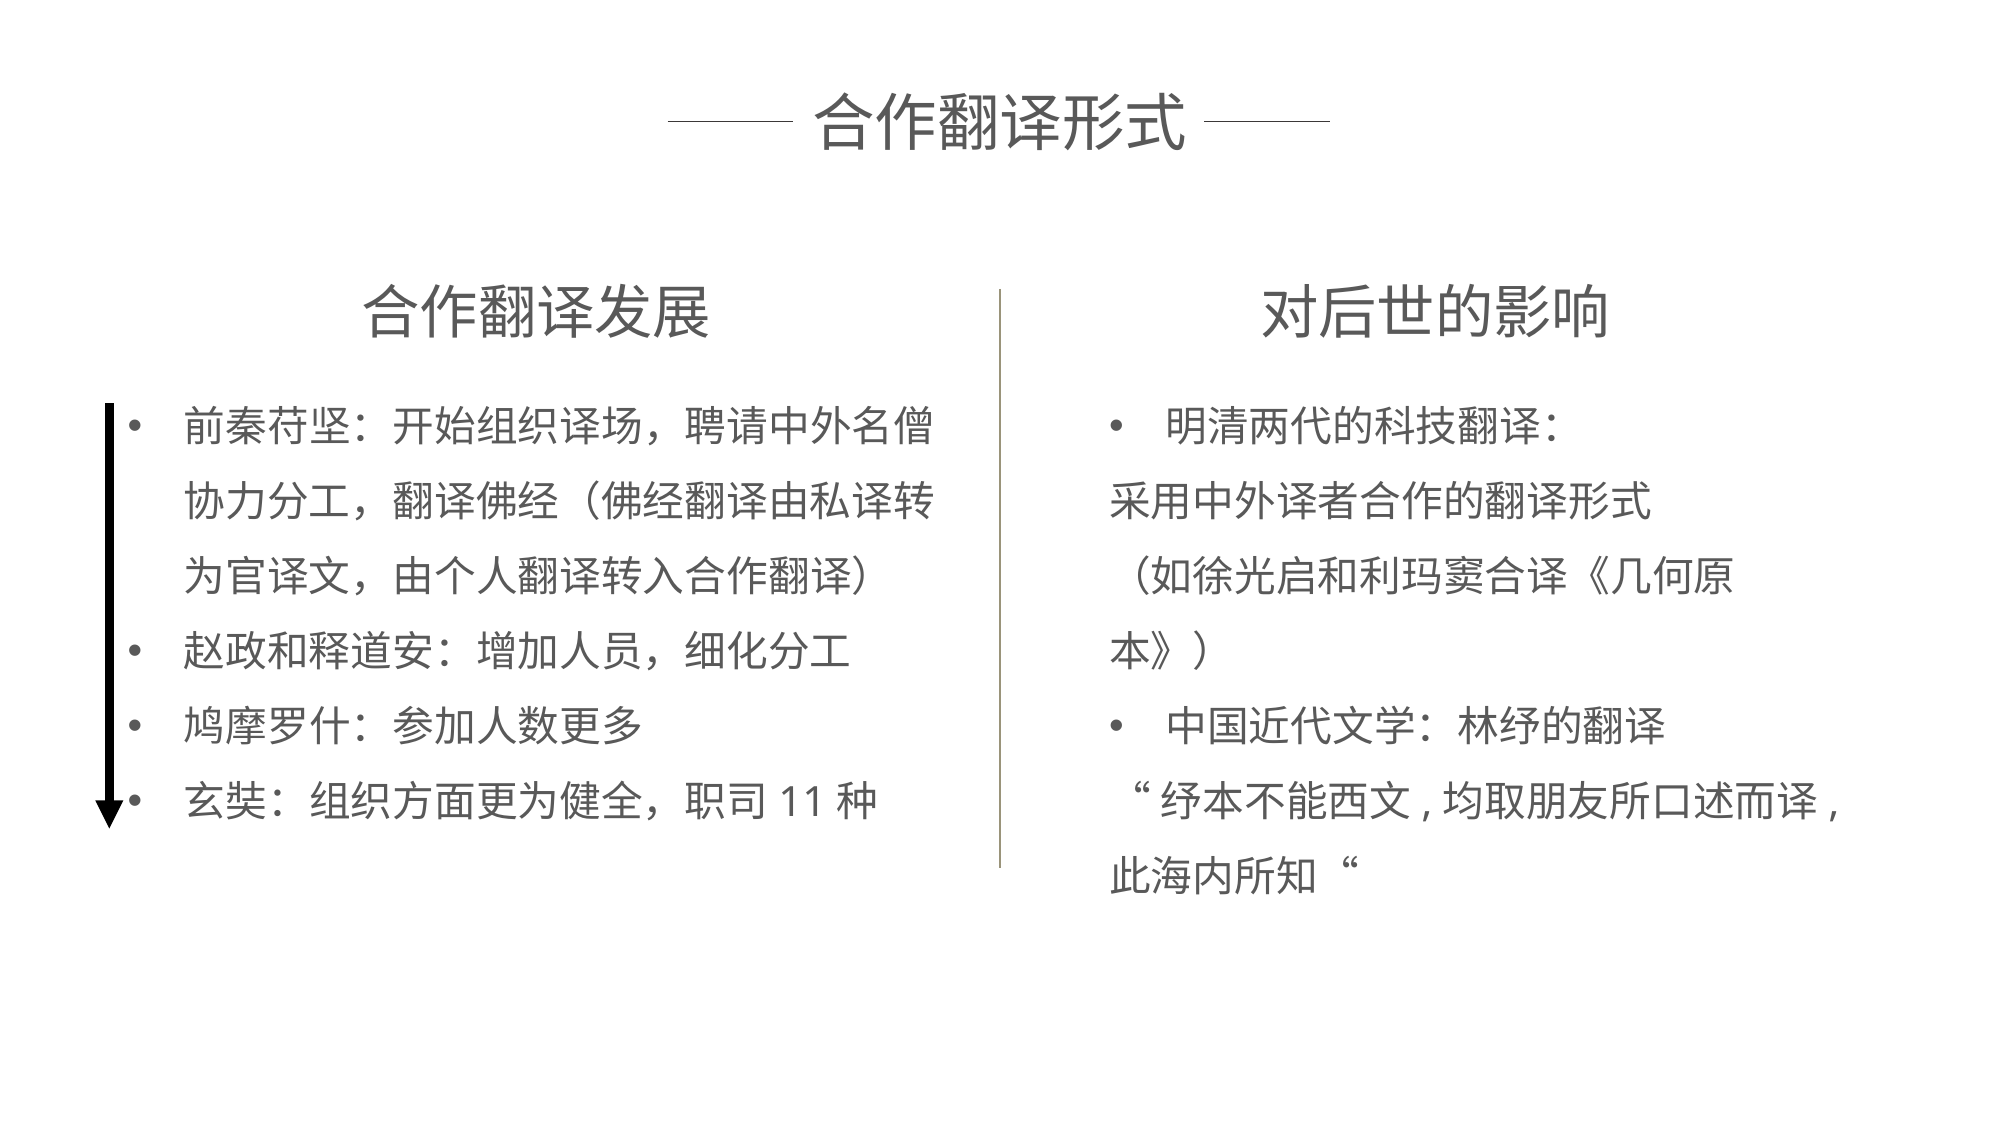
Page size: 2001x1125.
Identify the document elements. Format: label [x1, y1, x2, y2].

text_box [72, 268, 1000, 829]
text_box [1023, 268, 1848, 829]
text_box [667, 75, 1330, 167]
